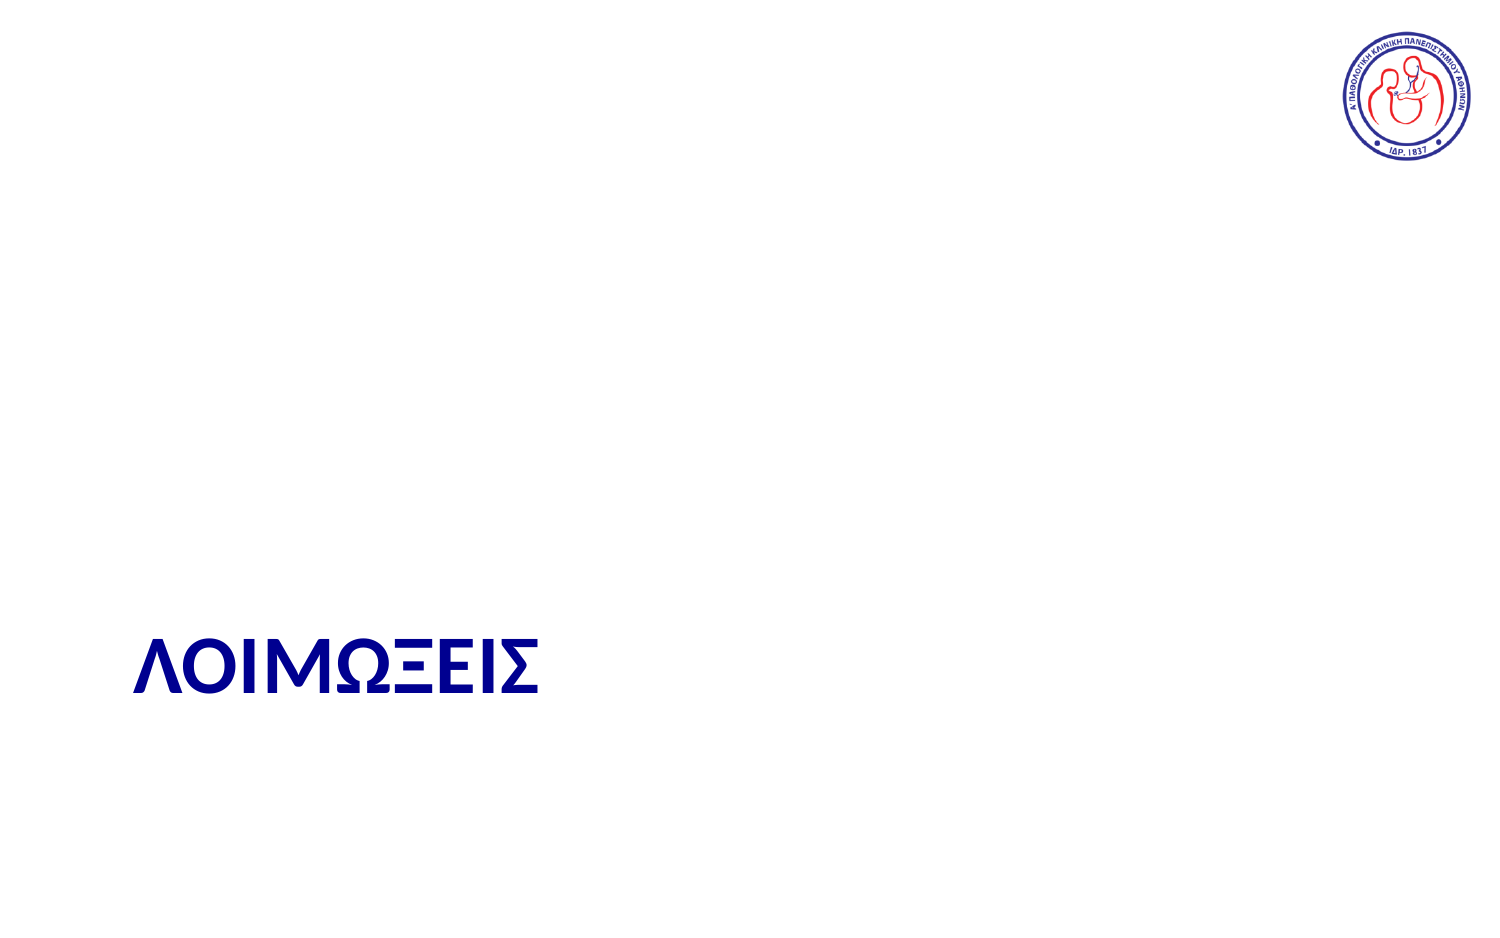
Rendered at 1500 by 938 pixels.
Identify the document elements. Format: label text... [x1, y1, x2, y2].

picture [1342, 31, 1471, 161]
title ΛΟΙΜΩΞΕΙΣ [118, 602, 1394, 789]
